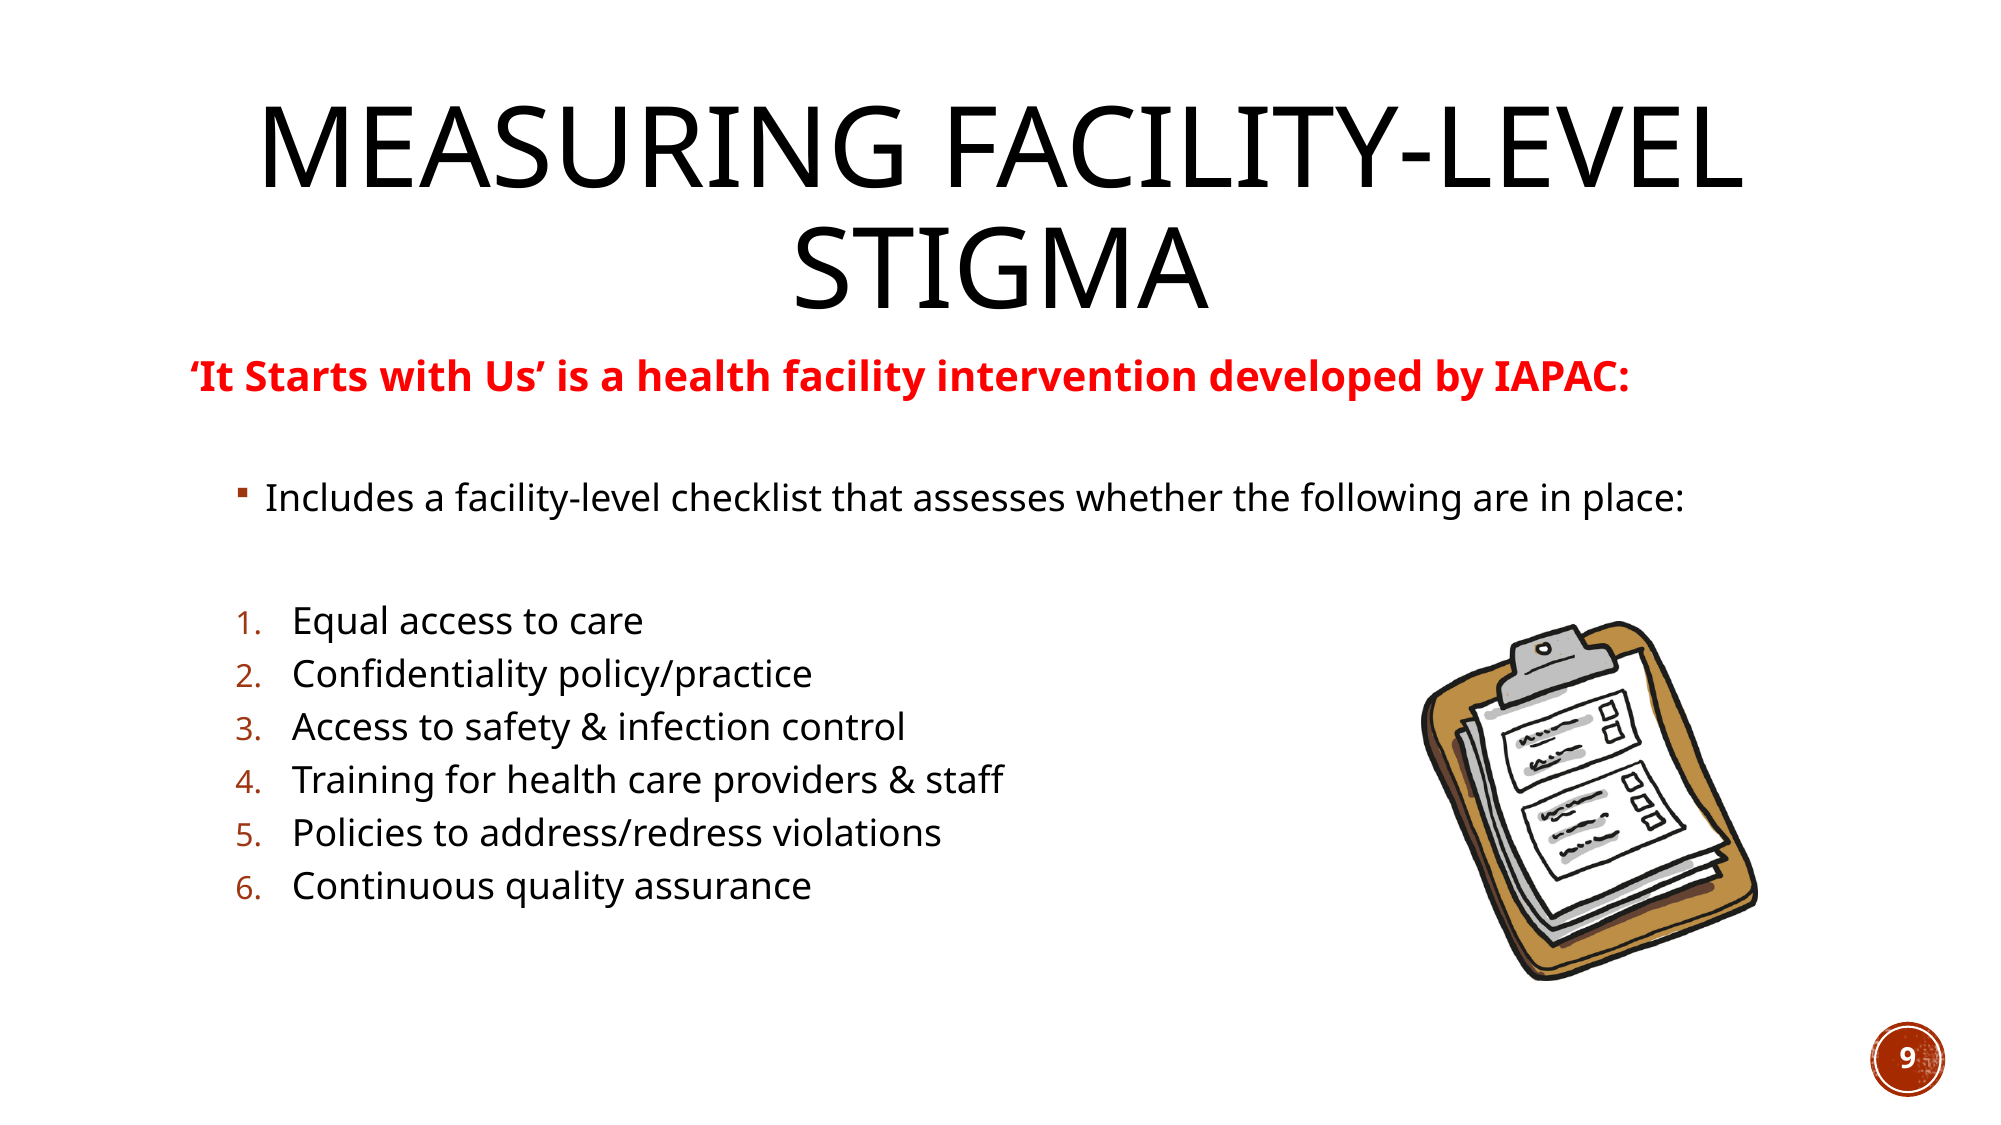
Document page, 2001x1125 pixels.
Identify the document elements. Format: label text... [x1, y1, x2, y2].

list ‘It Starts with Us’ is a health facility intervention developed by IAPAC: Includes a facility-level checklist that assesses whether the following are in place: Equal access to care Confidentiality policy/practice Access to safety & infection control Training for health care providers & staff Policies to address/redress violations Continuous quality assurance [175, 348, 1826, 1013]
slide_number 9 [1855, 1028, 1961, 1089]
title MEASURING FACILITY-LEVEL STIGMA [175, 79, 1826, 344]
picture [1421, 621, 1758, 981]
